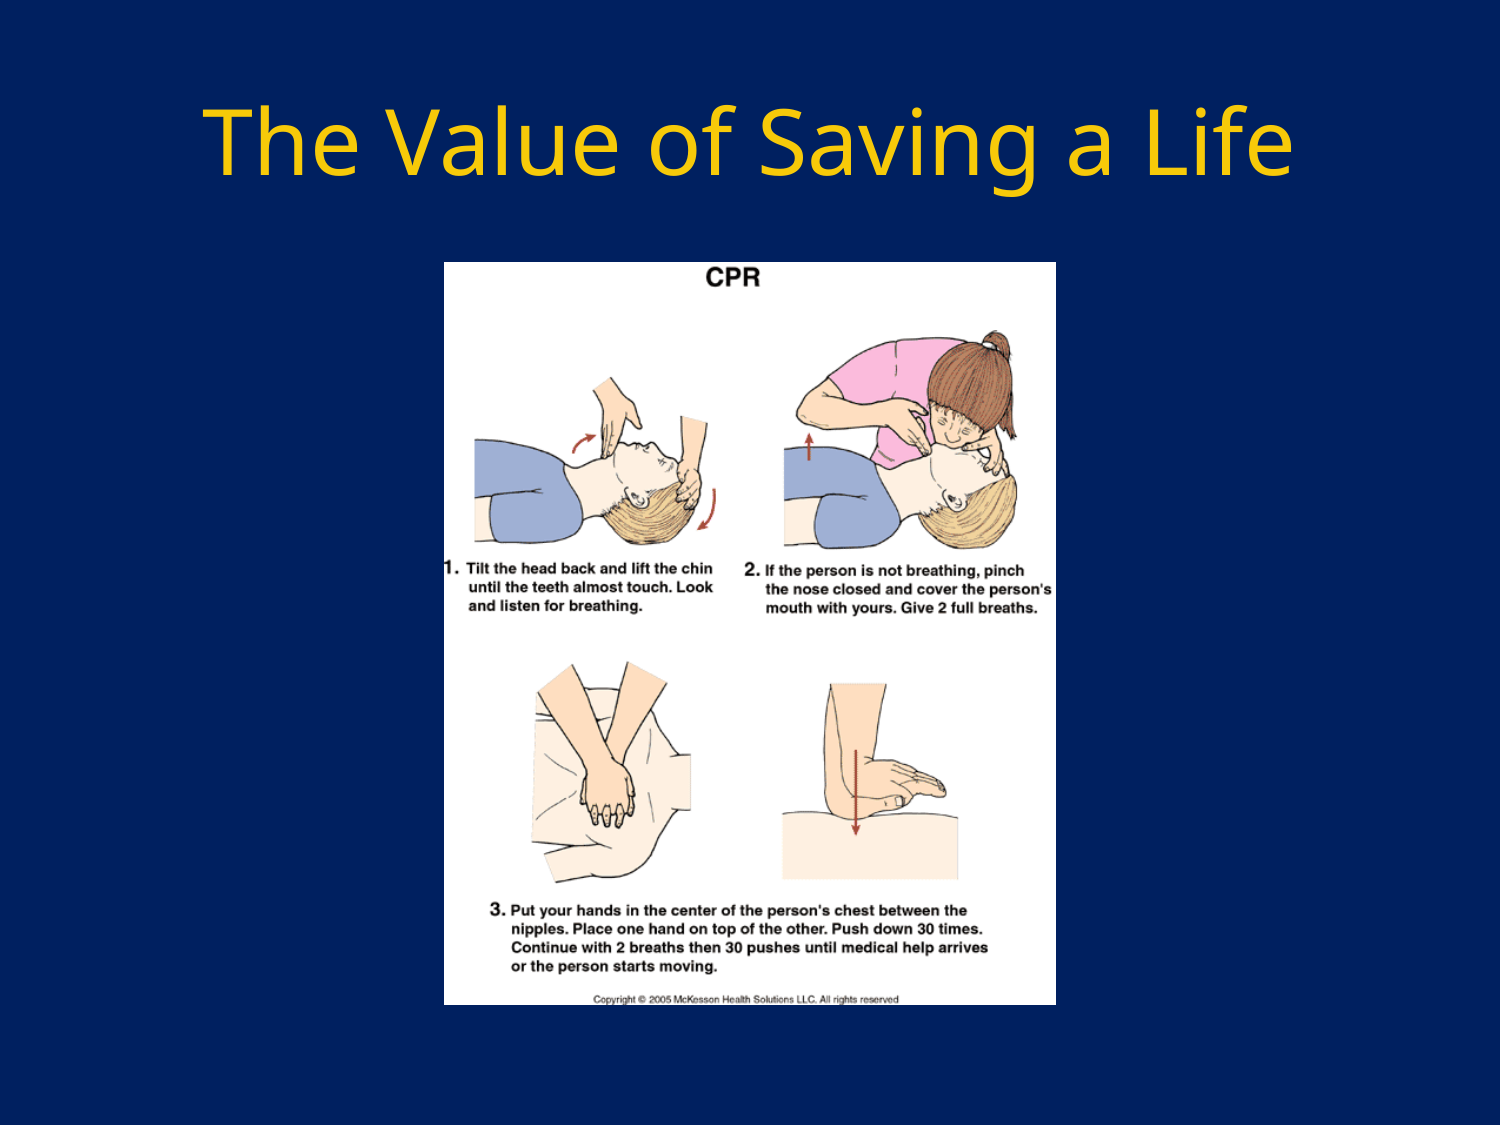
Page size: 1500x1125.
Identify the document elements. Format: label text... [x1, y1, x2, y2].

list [444, 262, 1056, 1006]
title The Value of Saving a Life [75, 45, 1425, 233]
